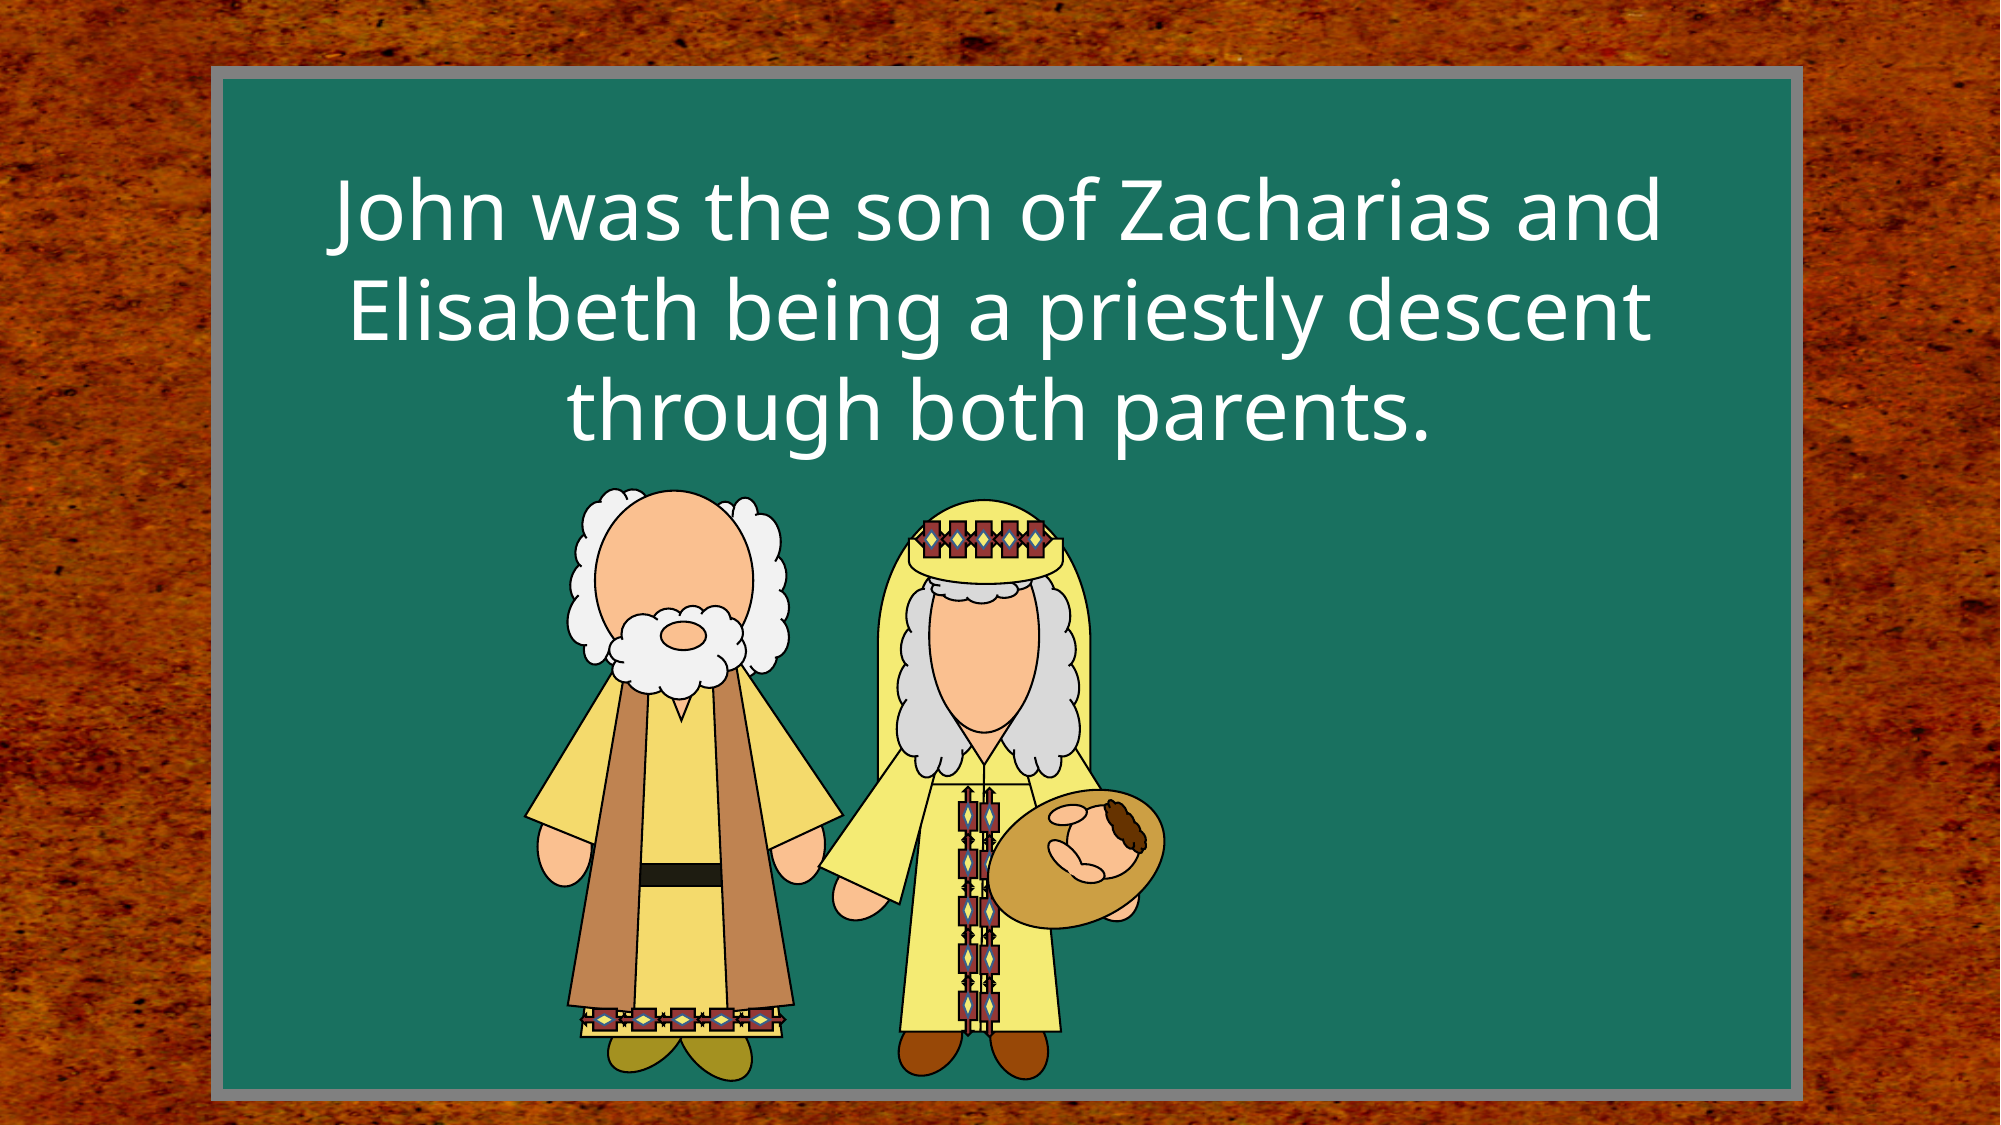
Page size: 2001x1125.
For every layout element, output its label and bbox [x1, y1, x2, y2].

picture [0, 0, 2000, 1125]
text_box [537, 487, 825, 1088]
text_box [1009, 764, 1144, 949]
text_box [837, 499, 1138, 1081]
